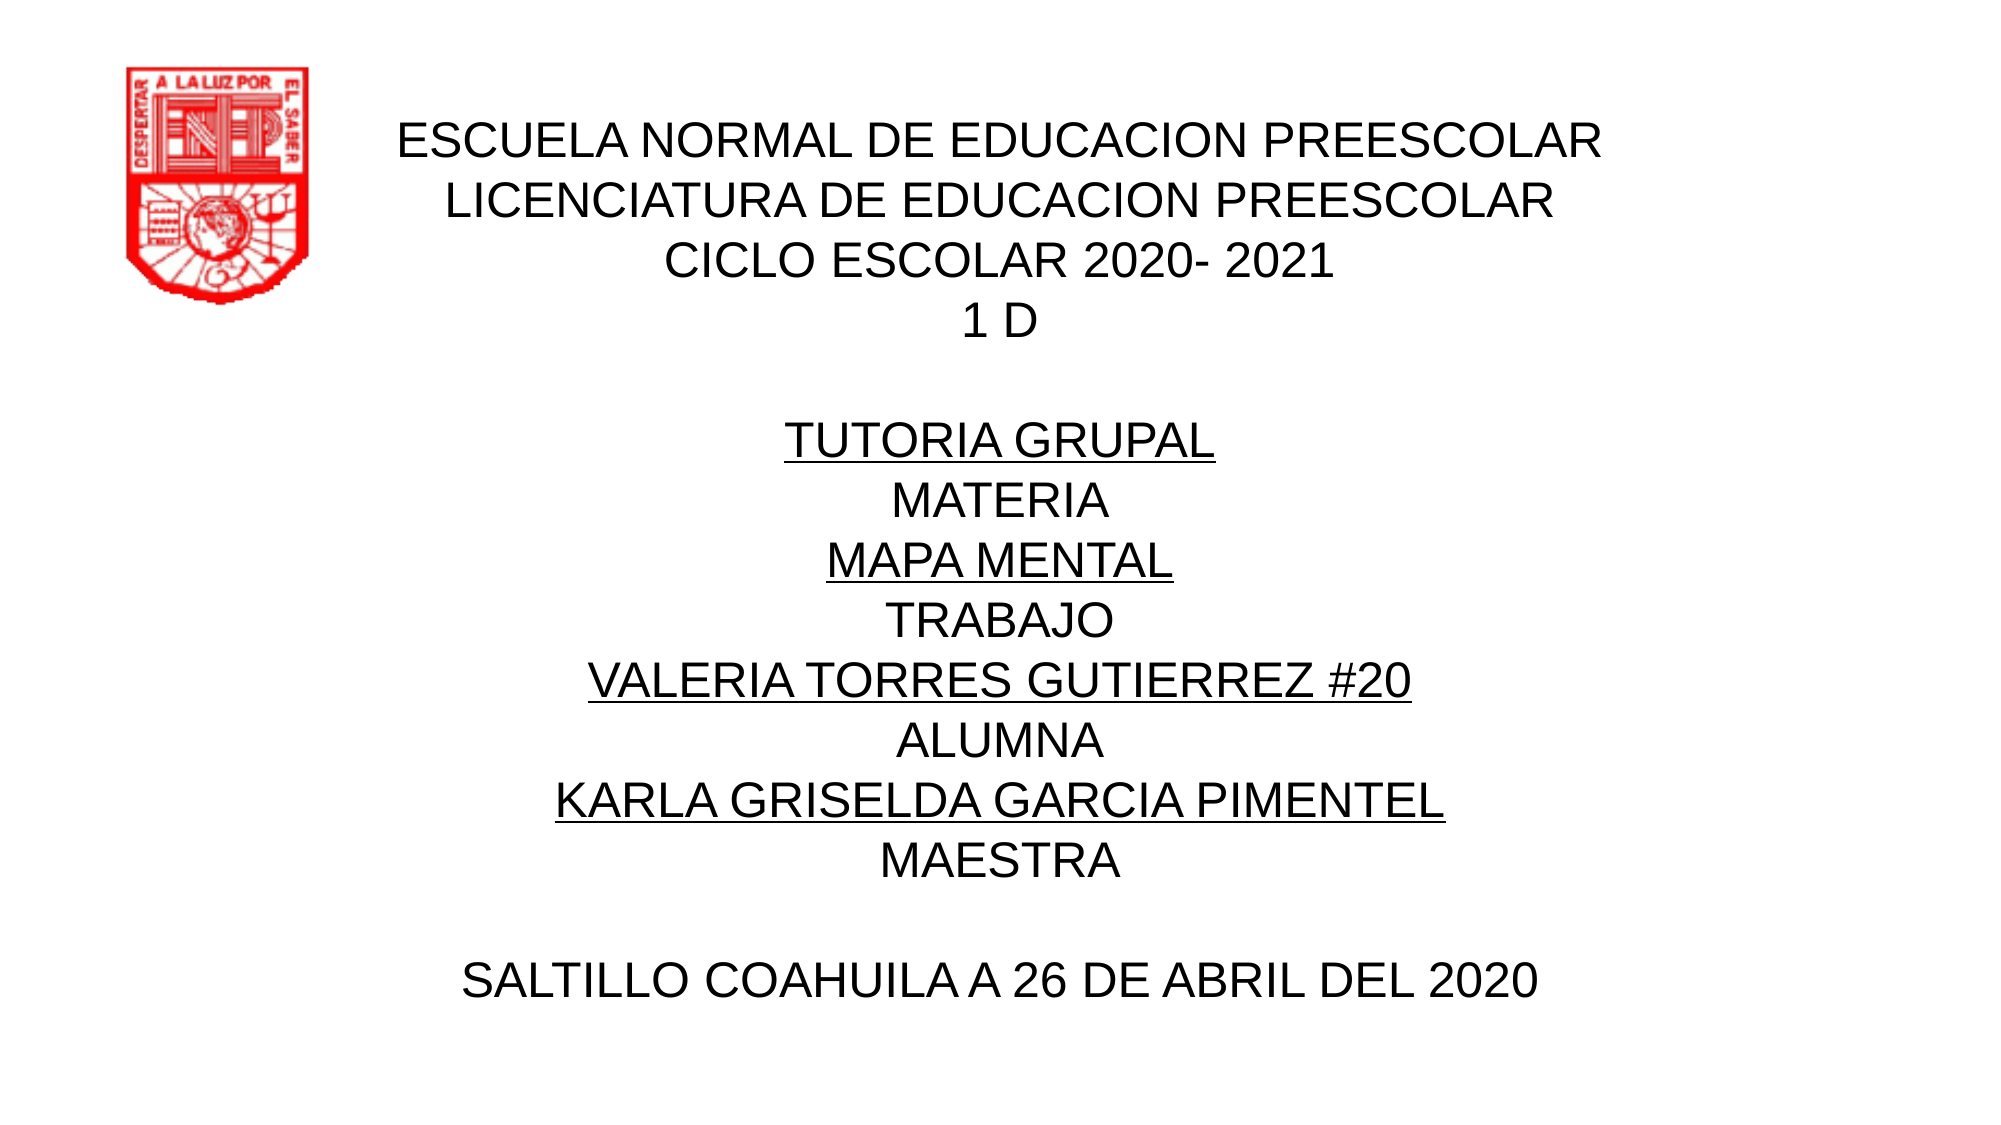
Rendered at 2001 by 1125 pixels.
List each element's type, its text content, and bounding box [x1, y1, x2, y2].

text_box ESCUELA NORMAL DE EDUCACION PREESCOLAR LICENCIATURA DE EDUCACION PREESCOLAR CICLO ESCOLAR 2020- 2021 1 D TUTORIA GRUPAL MATERIA MAPA MENTAL TRABAJO VALERIA TORRES GUTIERREZ #20 ALUMNA KARLA GRISELDA GARCIA PIMENTEL MAESTRA SALTILLO COAHUILA A 26 DE ABRIL DEL 2020 [301, 100, 1699, 1016]
picture [48, 63, 375, 308]
